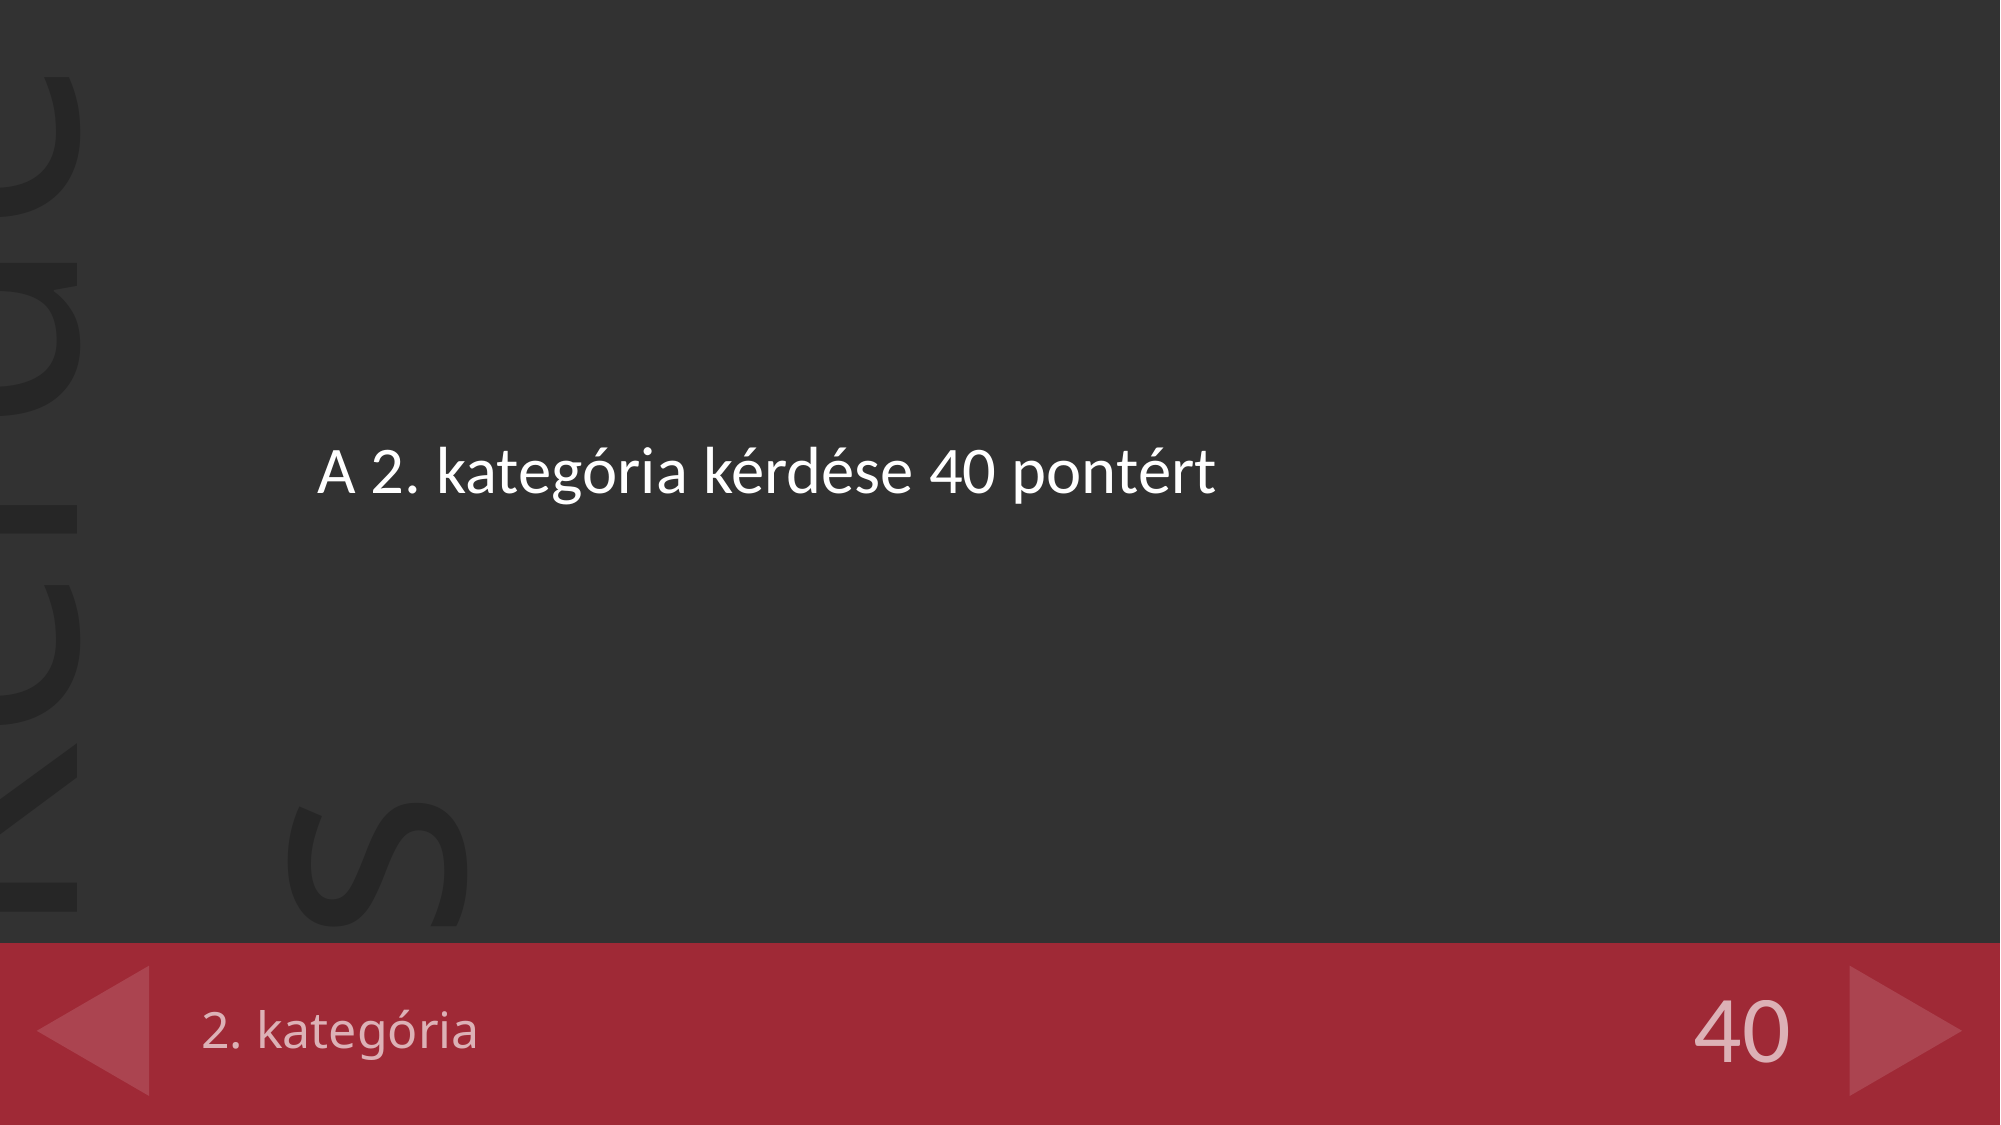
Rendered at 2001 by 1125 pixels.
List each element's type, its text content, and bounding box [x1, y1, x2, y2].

title 2. kategória [185, 967, 1494, 1097]
list 40 [1494, 967, 1806, 1097]
list A 2. kategória kérdése 40 pontért [302, 307, 1760, 636]
